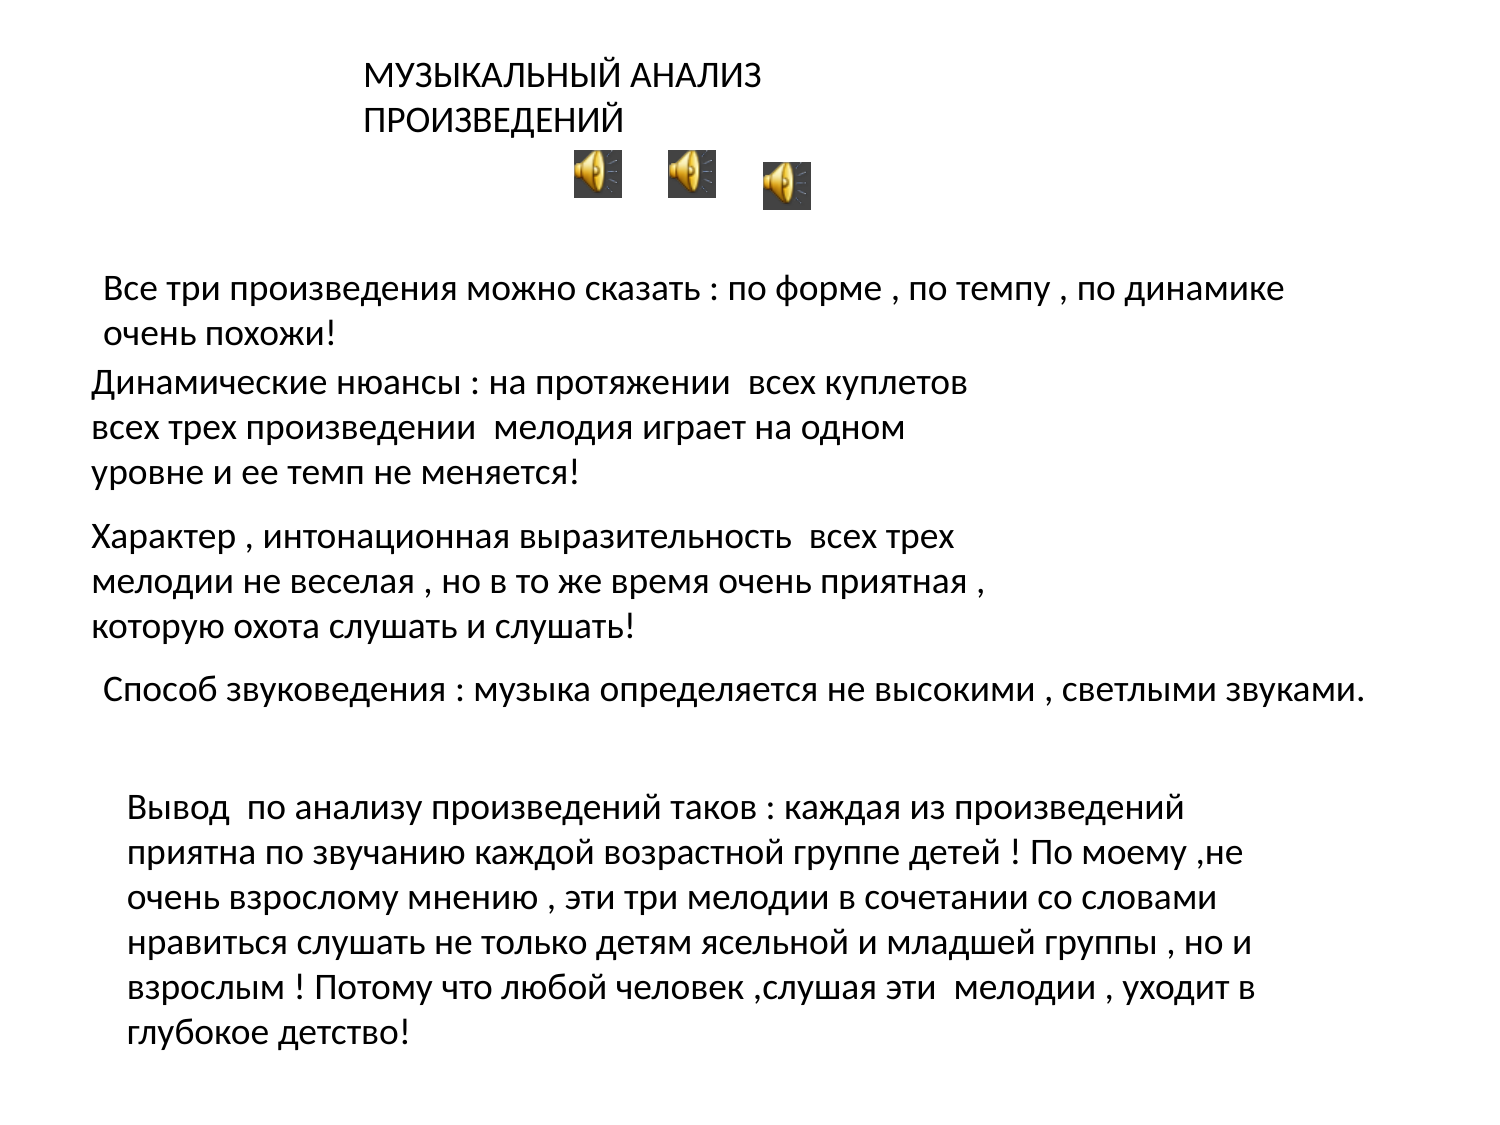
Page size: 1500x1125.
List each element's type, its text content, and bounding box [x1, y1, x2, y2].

picture [761, 160, 813, 212]
picture [667, 148, 718, 200]
text_box Характер , интонационная выразительность всех трех мелодии не веселая , но в то же время очень приятная , которую охота слушать и слушать! [76, 503, 1117, 654]
text_box Способ звуковедения : музыка определяется не высокими , светлыми звуками. [88, 656, 1388, 717]
text_box Все три произведения можно сказать : по форме , по темпу , по динамике очень похожи! [88, 255, 1306, 361]
text_box Динамические нюансы : на протяжении всех куплетов всех трех произведении мелодия играет на одном уровне и ее темп не меняется! [76, 349, 1022, 500]
picture [572, 148, 624, 200]
text_box МУЗЫКАЛЬНЫЙ АНАЛИЗ ПРОИЗВЕДЕНИЙ [348, 42, 1022, 148]
text_box Вывод по анализу произведений таков : каждая из произведений приятна по звучанию каждой возрастной группе детей ! По моему ,не очень взрослому мнению , эти три мелодии в сочетании со словами нравиться слушать не только детям ясельной и младшей группы , но и взрослым ! Потому что любой человек ,слушая эти мелодии , уходит в глубокое детство! [112, 775, 1294, 1060]
